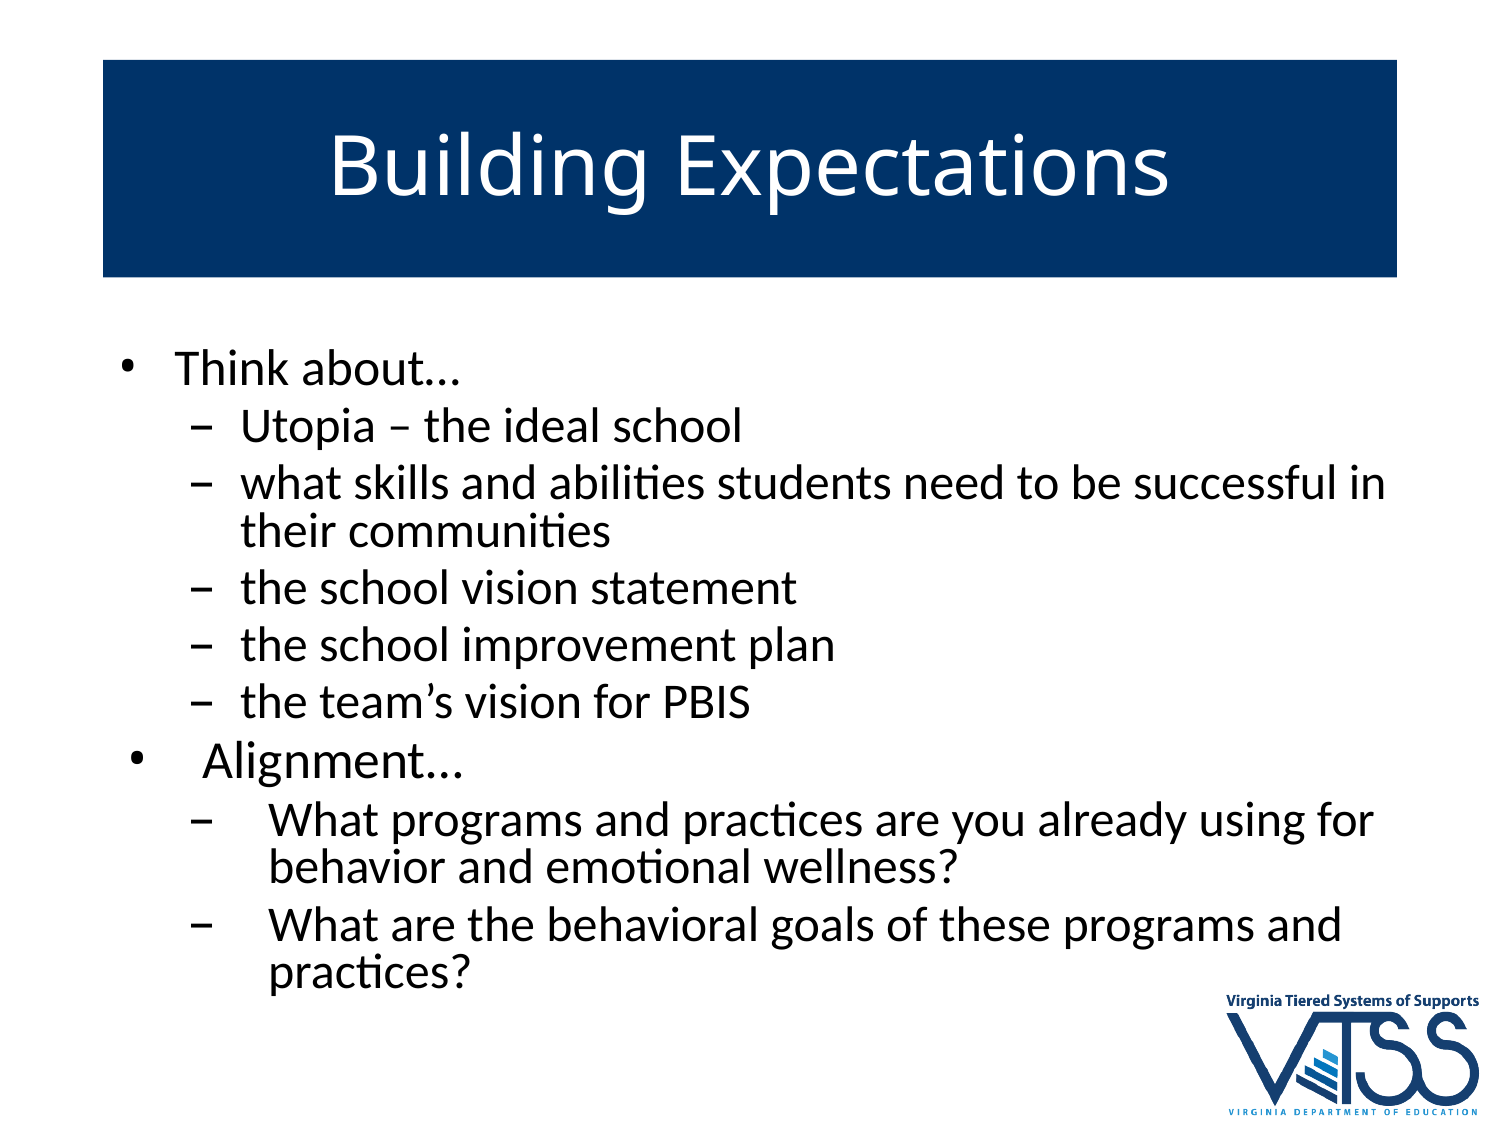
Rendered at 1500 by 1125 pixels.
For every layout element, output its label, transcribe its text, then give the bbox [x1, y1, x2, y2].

title Building Expectations [103, 59, 1397, 278]
picture [1442, 975, 1481, 1125]
list Think about… Utopia – the ideal school what skills and abilities students need to be successful in their communities the school vision statement the school improvement plan the team’s vision for PBIS Alignment… What programs and practices are you already using for behavior and emotional wellness? What are the behavioral goals of these programs and practices? [103, 338, 1442, 1125]
